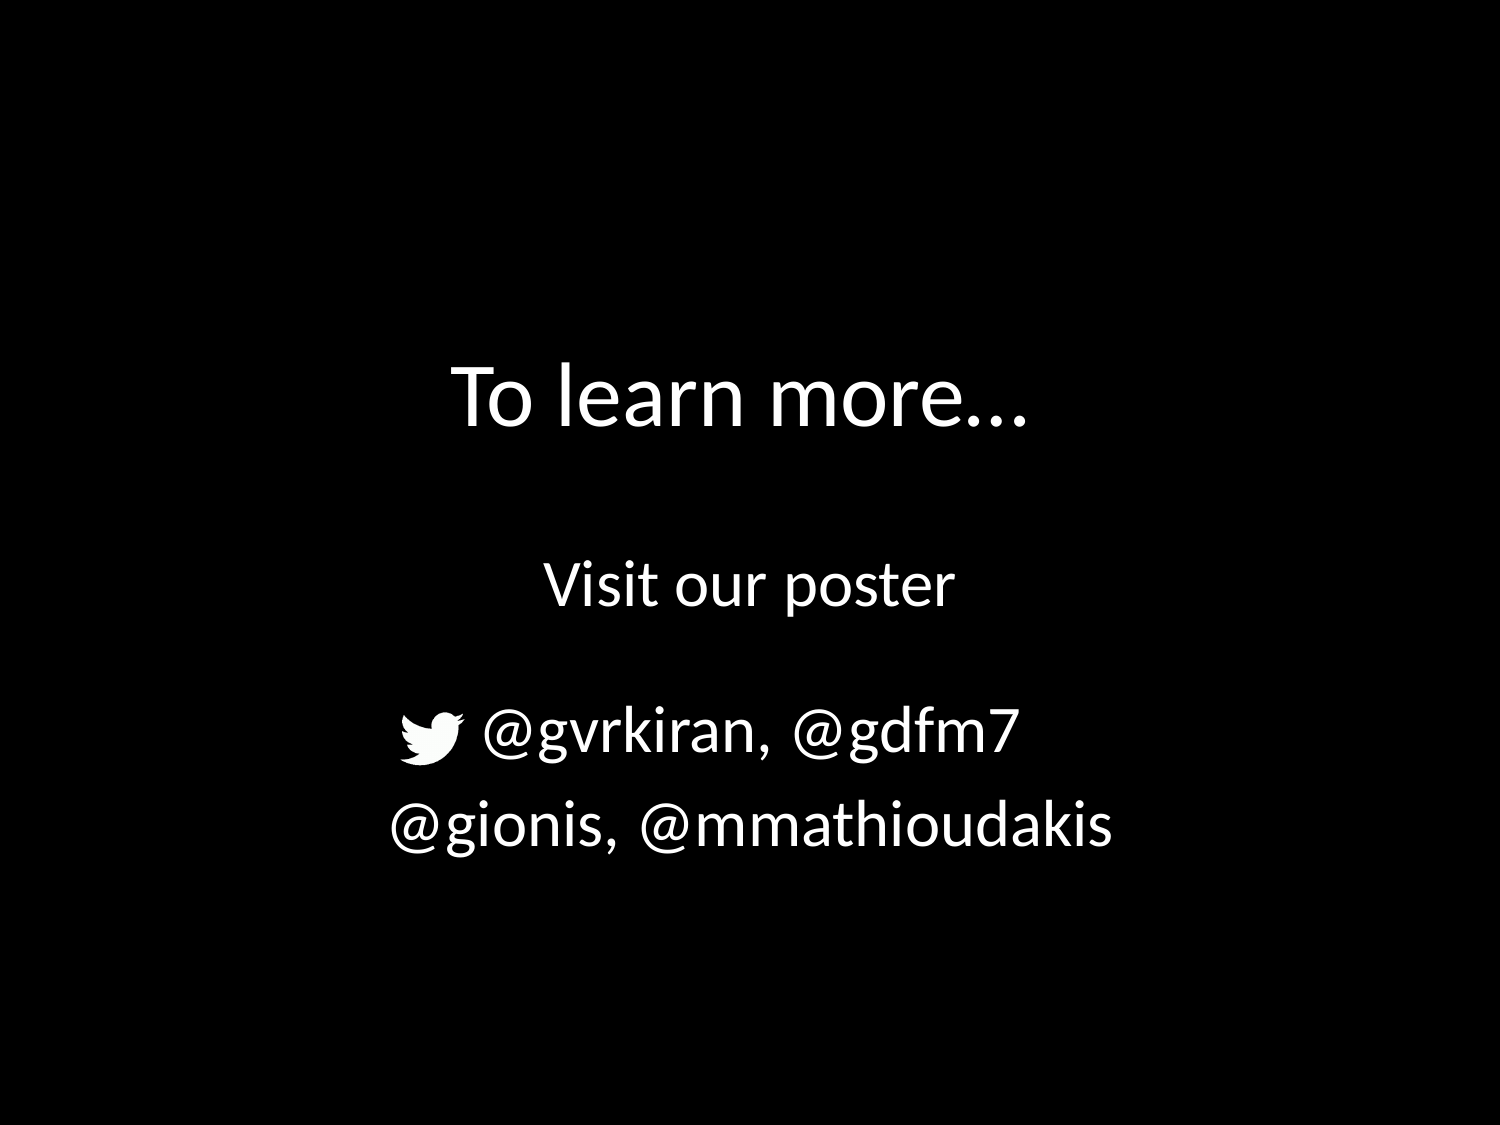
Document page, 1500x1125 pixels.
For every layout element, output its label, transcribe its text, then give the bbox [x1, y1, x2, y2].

subtitle Visit our poster @gvrkiran, @gdfm7 @gionis, @mmathioudakis [225, 532, 1275, 925]
picture [391, 698, 473, 779]
title To learn more… [112, 269, 1388, 511]
